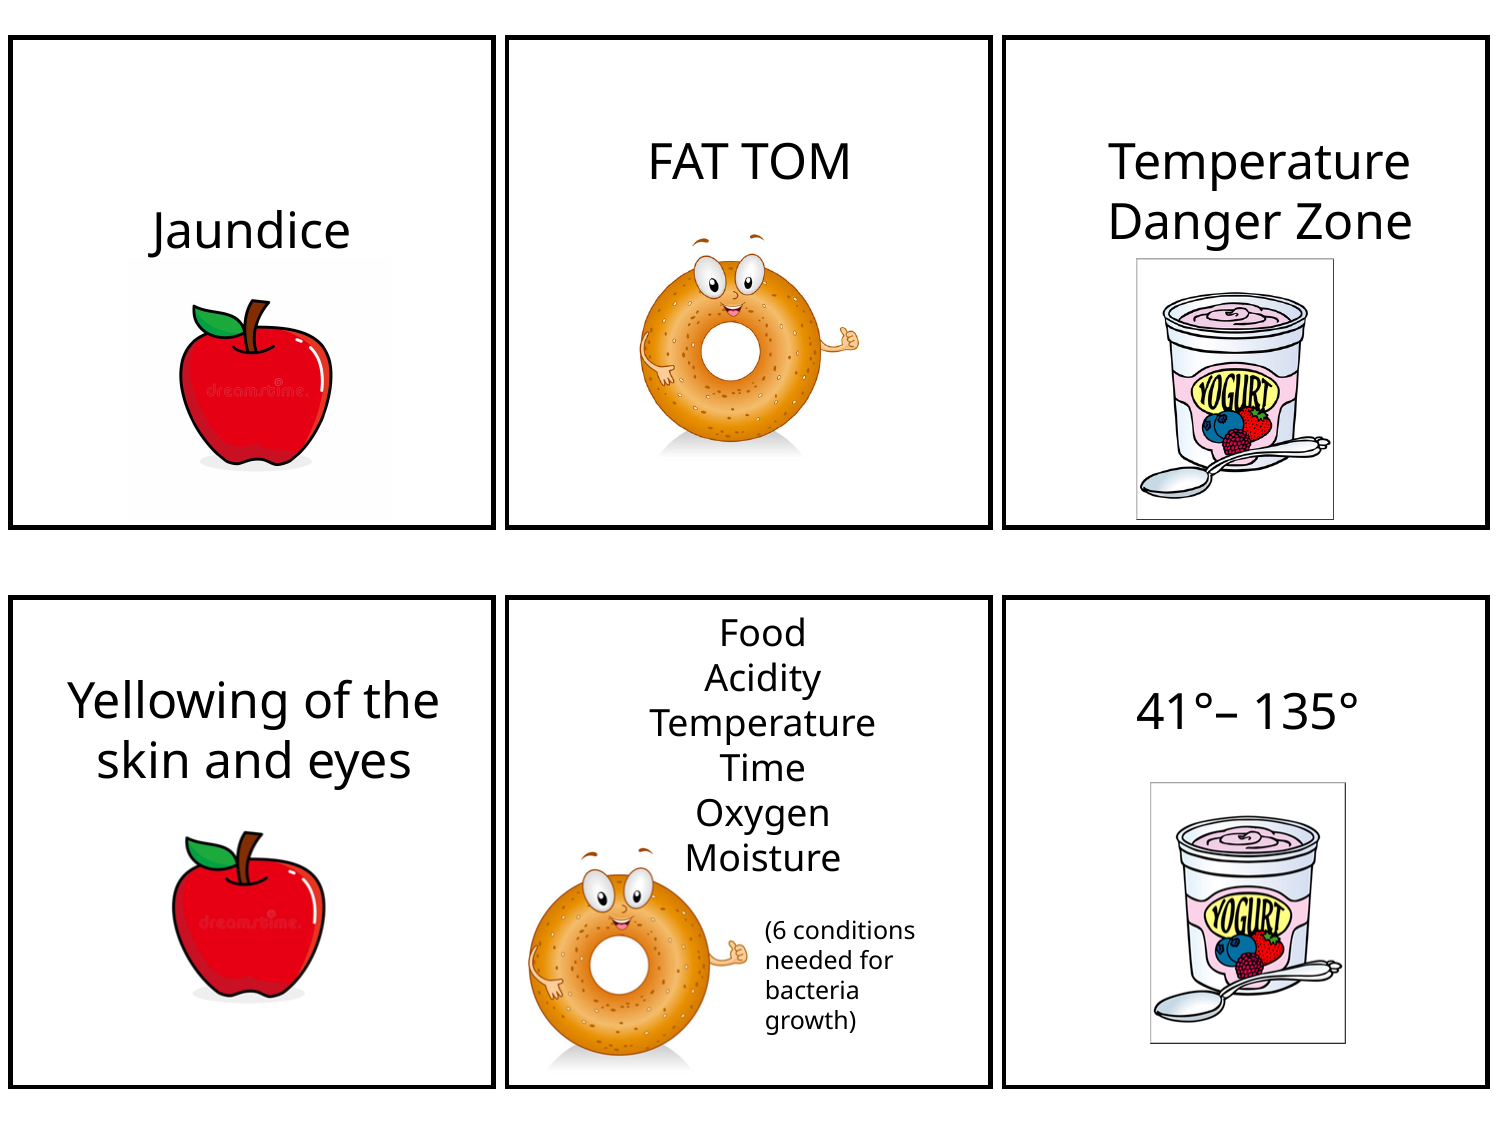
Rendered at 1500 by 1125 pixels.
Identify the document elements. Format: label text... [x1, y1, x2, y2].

text_box [9, 596, 495, 1088]
text_box [9, 37, 495, 528]
text_box FAT TOM [528, 122, 972, 198]
picture [127, 258, 391, 522]
text_box [506, 37, 992, 528]
text_box 41°– 135° [1006, 672, 1490, 748]
text_box Jaundice [30, 190, 474, 266]
text_box (6 conditions needed for bacteria growth) [752, 907, 972, 1042]
picture [1136, 258, 1334, 521]
text_box Temperature Danger Zone [1051, 122, 1470, 258]
picture [523, 842, 752, 1075]
text_box Yellowing of the skin and eyes [12, 660, 497, 796]
text_box [1003, 37, 1488, 528]
picture [1150, 782, 1347, 1044]
text_box Food Acidity Temperature Time Oxygen Moisture [533, 601, 993, 887]
picture [634, 228, 863, 461]
text_box [506, 596, 992, 1088]
picture [120, 790, 384, 1054]
text_box [1003, 596, 1488, 1088]
